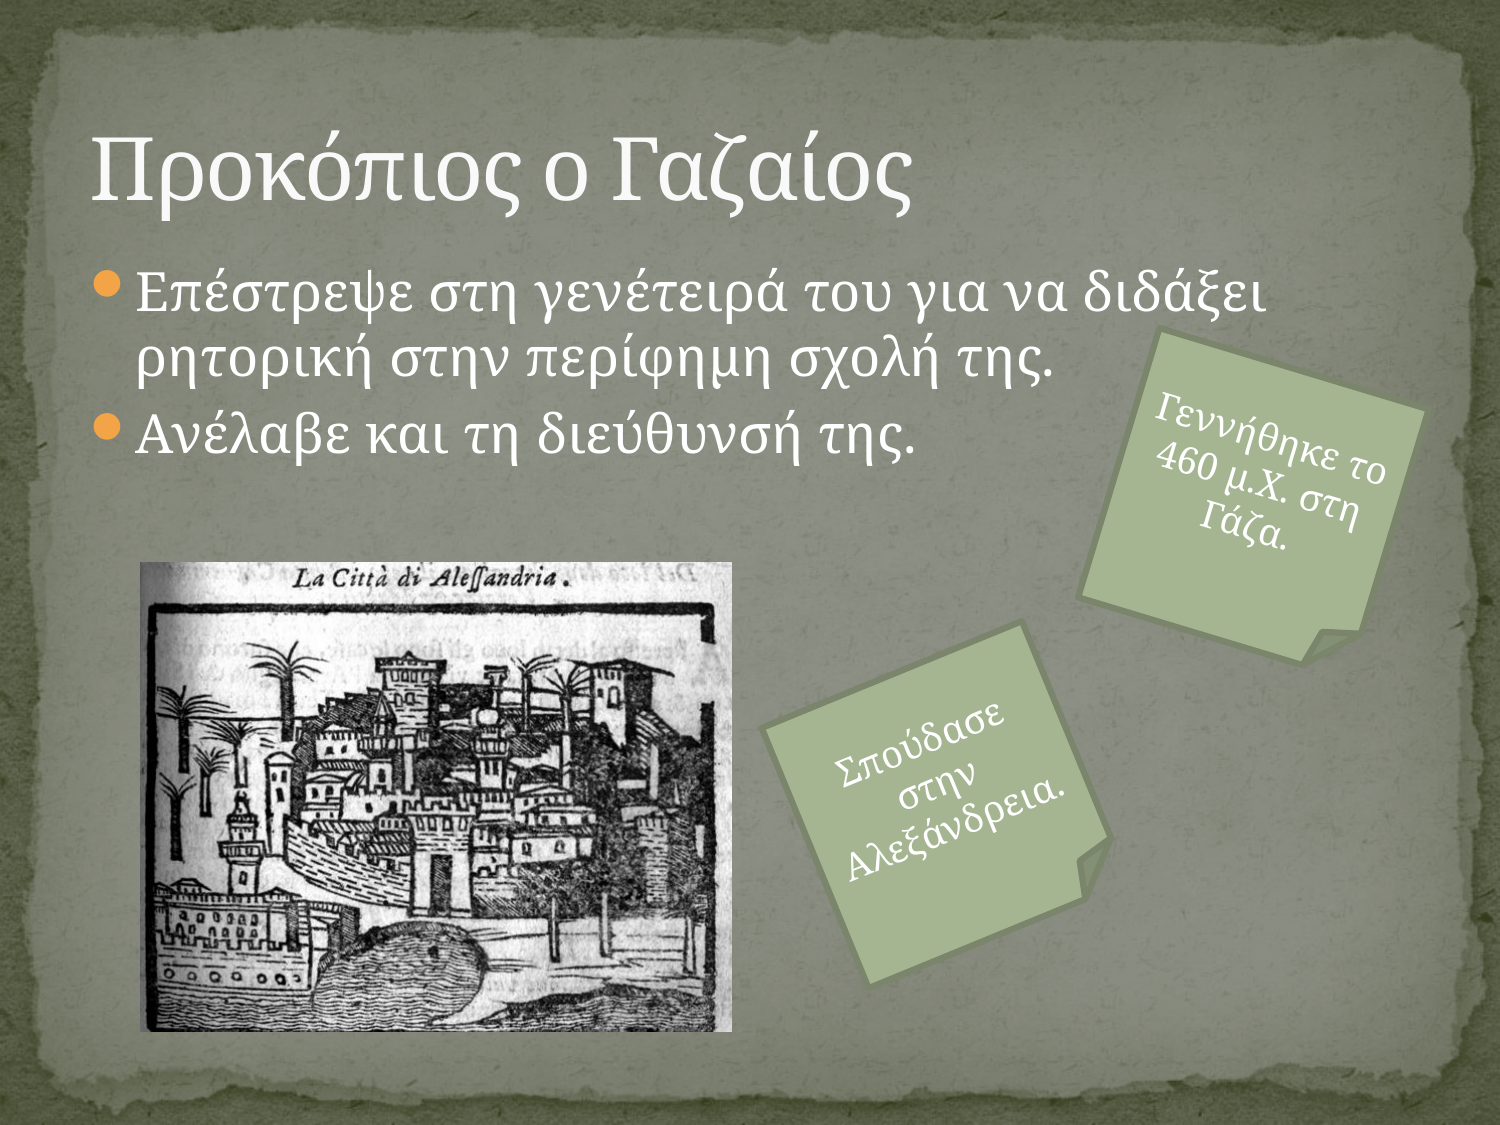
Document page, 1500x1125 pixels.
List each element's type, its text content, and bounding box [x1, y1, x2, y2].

title Προκόπιος ο Γαζαίος [74, 24, 1425, 225]
list Επέστρεψε στη γενέτειρά του για να διδάξει ρητορική στην περίφημη σχολή της. Ανέλαβε και τη διεύθυνσή της. [75, 249, 1425, 1000]
text_box Σπούδασε στην Αλεξάνδρεια. [758, 618, 1114, 992]
text_box Γεννήθηκε το 460 μ.Χ. στη Γάζα. [1075, 325, 1432, 669]
picture [140, 562, 732, 1032]
